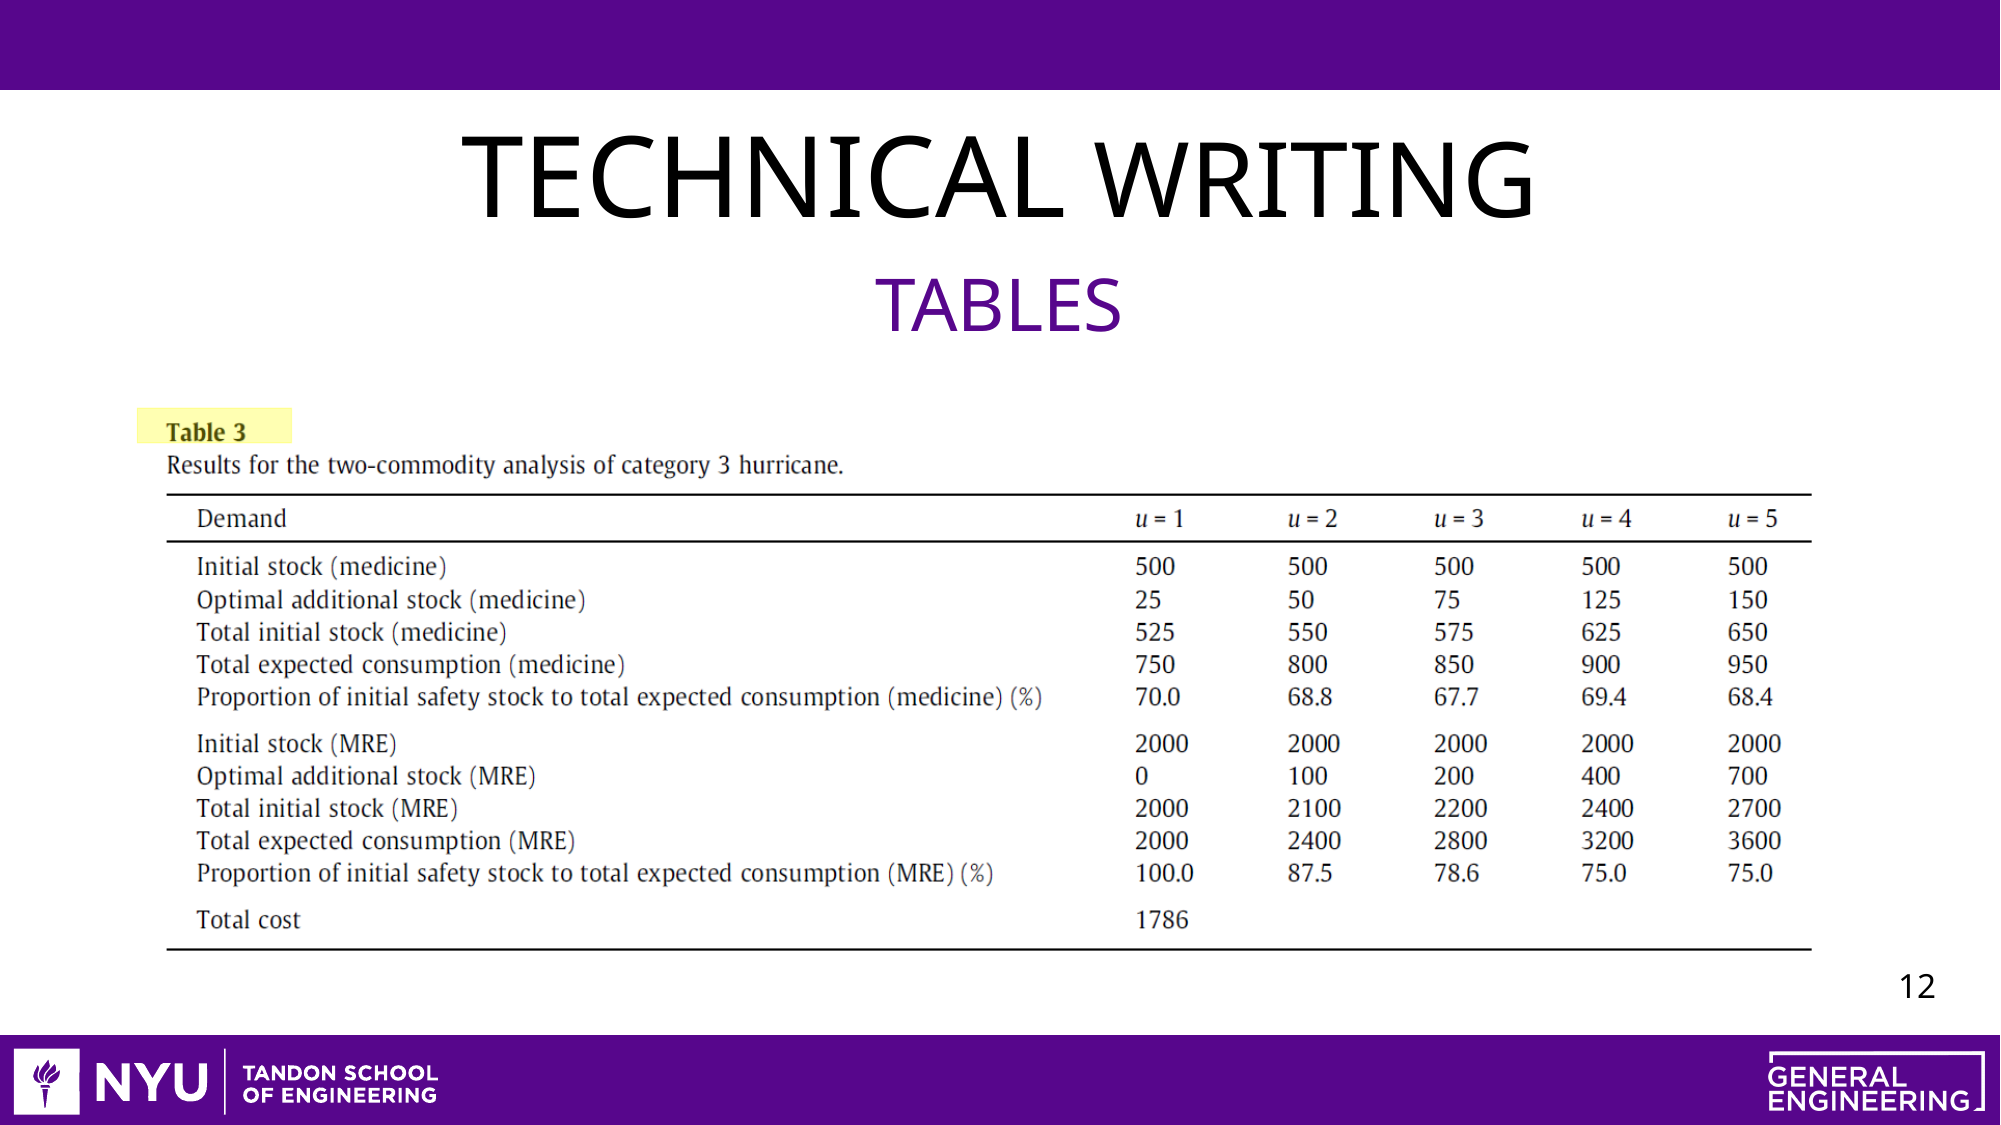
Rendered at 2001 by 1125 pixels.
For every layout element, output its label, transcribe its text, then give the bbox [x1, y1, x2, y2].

text_box [0, 1034, 2000, 1125]
picture [148, 406, 1852, 978]
text_box TABLES [353, 250, 1647, 406]
text_box TECHNICAL WRITING [17, 91, 1983, 250]
text_box [0, 0, 2000, 91]
text_box 12 [1802, 958, 1951, 1013]
picture [1768, 1051, 1985, 1111]
picture [13, 1048, 438, 1115]
text_box [137, 408, 148, 443]
